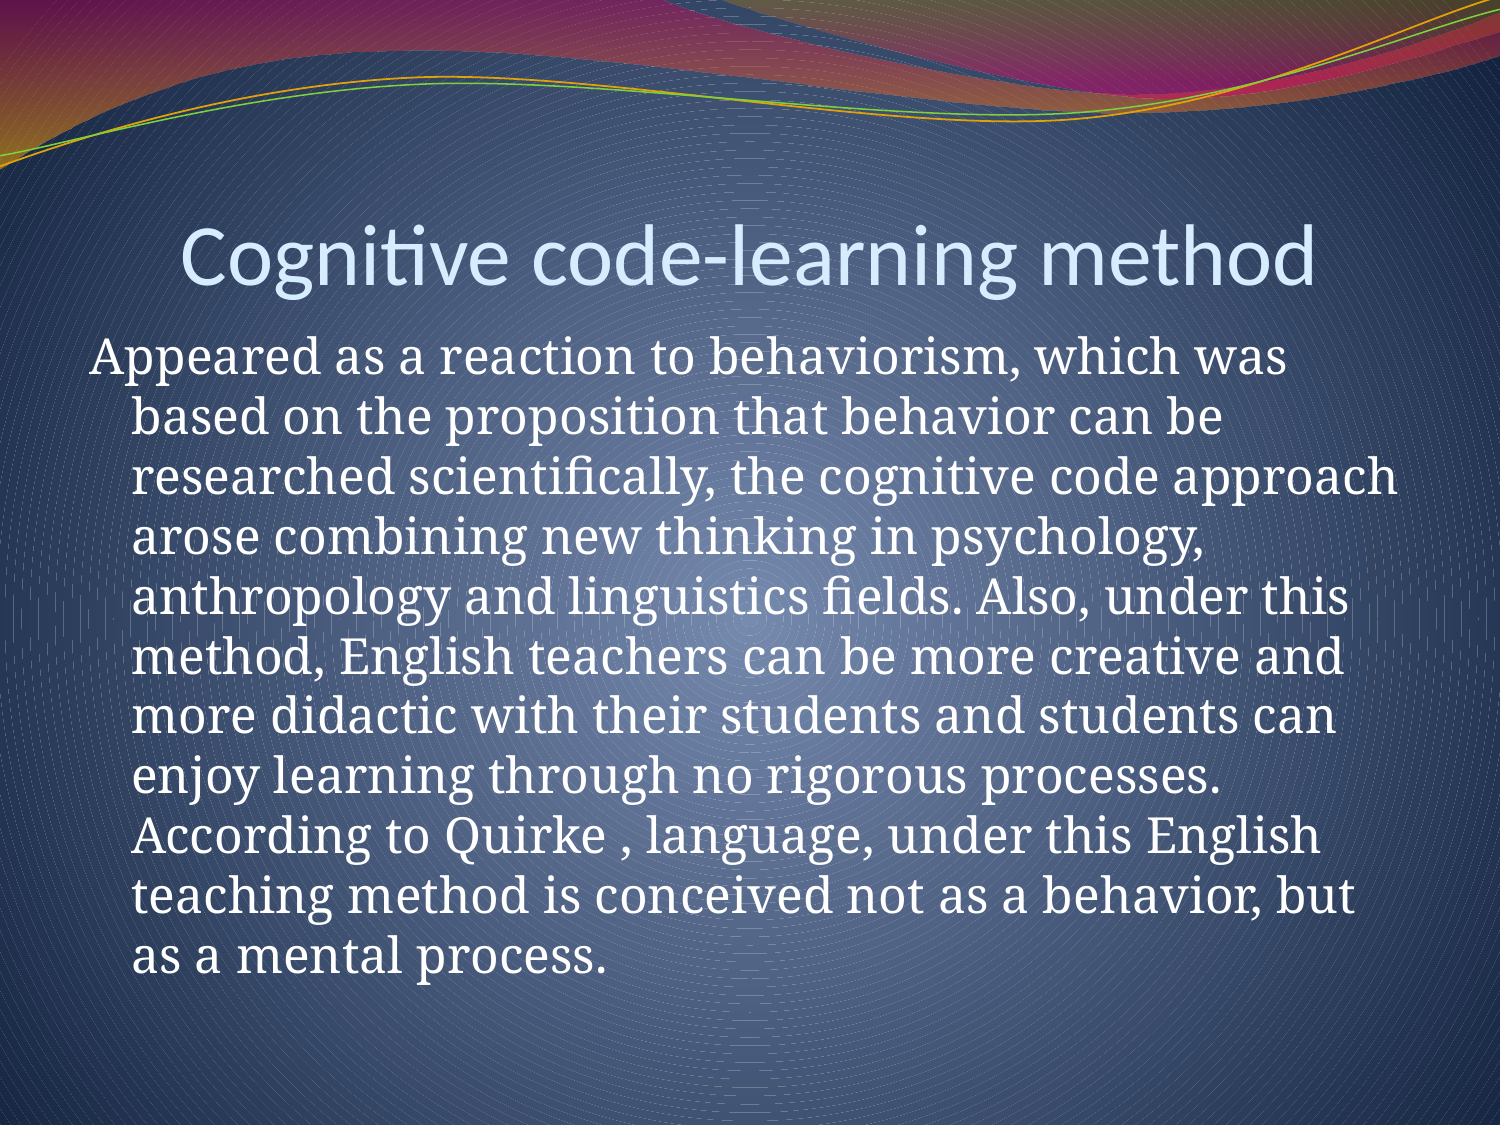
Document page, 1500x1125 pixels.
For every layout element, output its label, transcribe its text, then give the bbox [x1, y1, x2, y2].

title Cognitive code-learning method [75, 115, 1425, 303]
list Appeared as a reaction to behaviorism, which was based on the proposition that behavior can be researched scientifically, the cognitive code approach arose combining new thinking in psychology, anthropology and linguistics fields. Also, under this method, English teachers can be more creative and more didactic with their students and students can enjoy learning through no rigorous processes. According to Quirke , language, under this English teaching method is conceived not as a behavior, but as a mental process. [75, 317, 1425, 1038]
